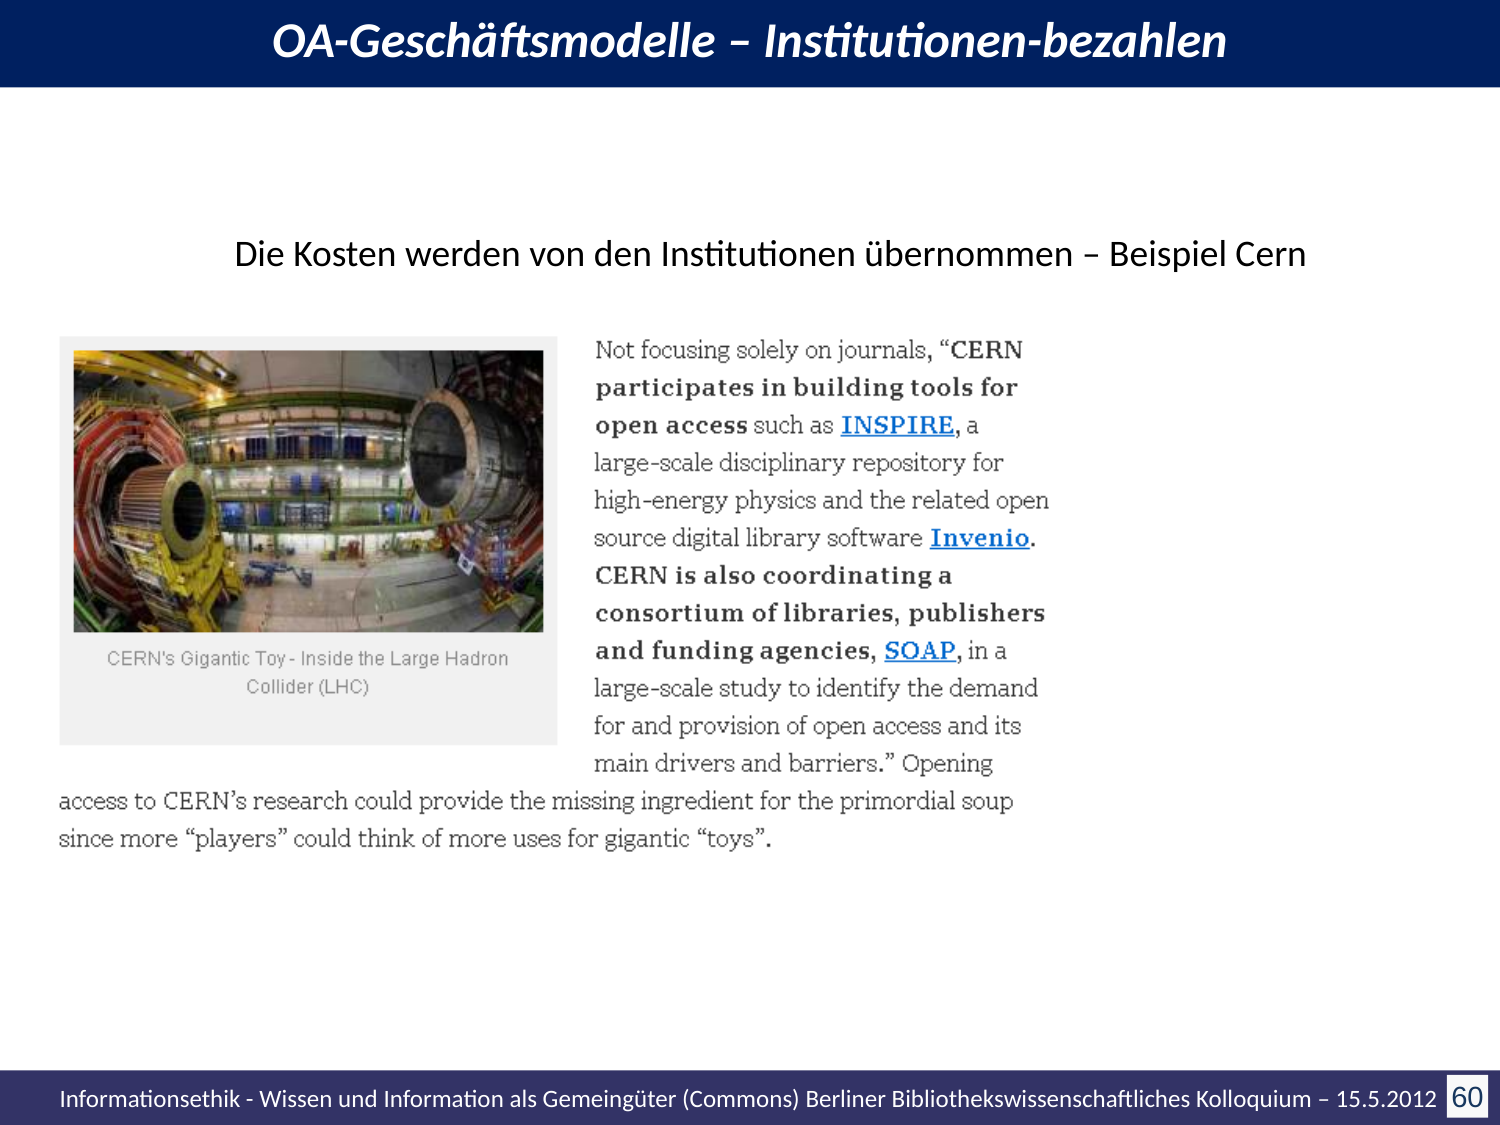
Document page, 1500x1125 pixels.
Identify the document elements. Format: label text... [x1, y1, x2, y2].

picture [24, 299, 1074, 891]
text_box Die Kosten werden von den Institutionen übernommen – Beispiel Cern [100, 199, 1443, 282]
text_box OA-Geschäftsmodelle – Institutionen-bezahlen [0, 0, 1500, 88]
